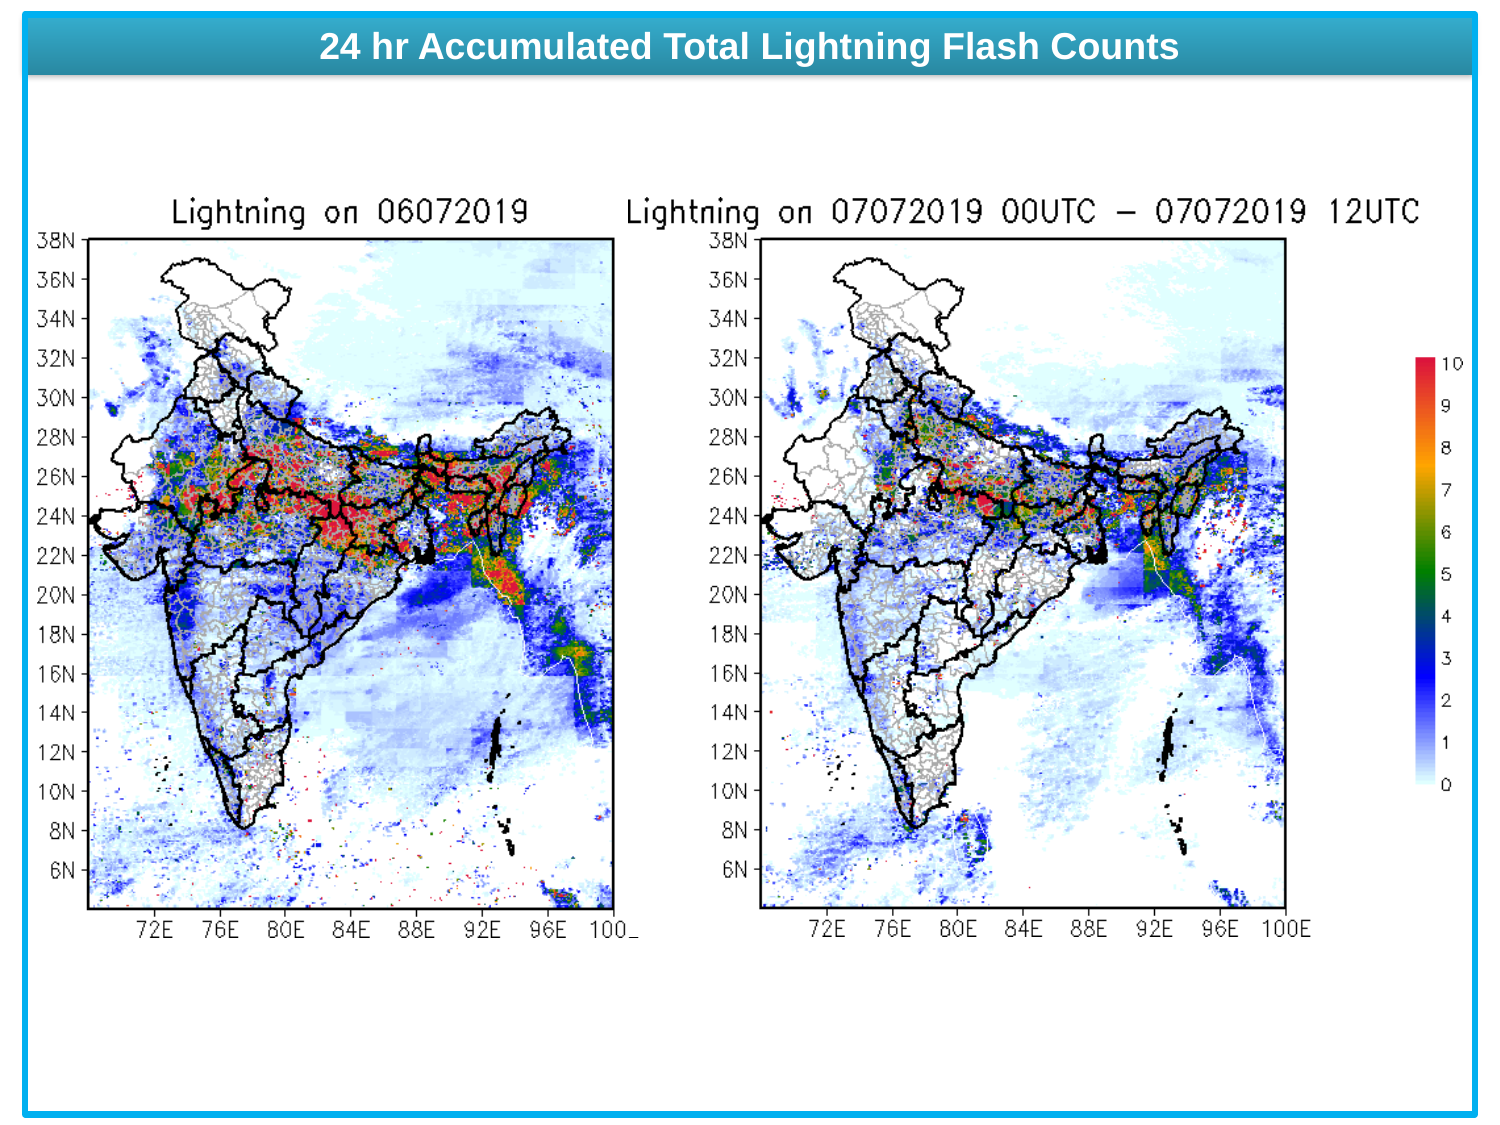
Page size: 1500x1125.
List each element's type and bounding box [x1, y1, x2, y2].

text_box [23, 12, 1477, 1116]
text_box [37, 196, 1463, 938]
